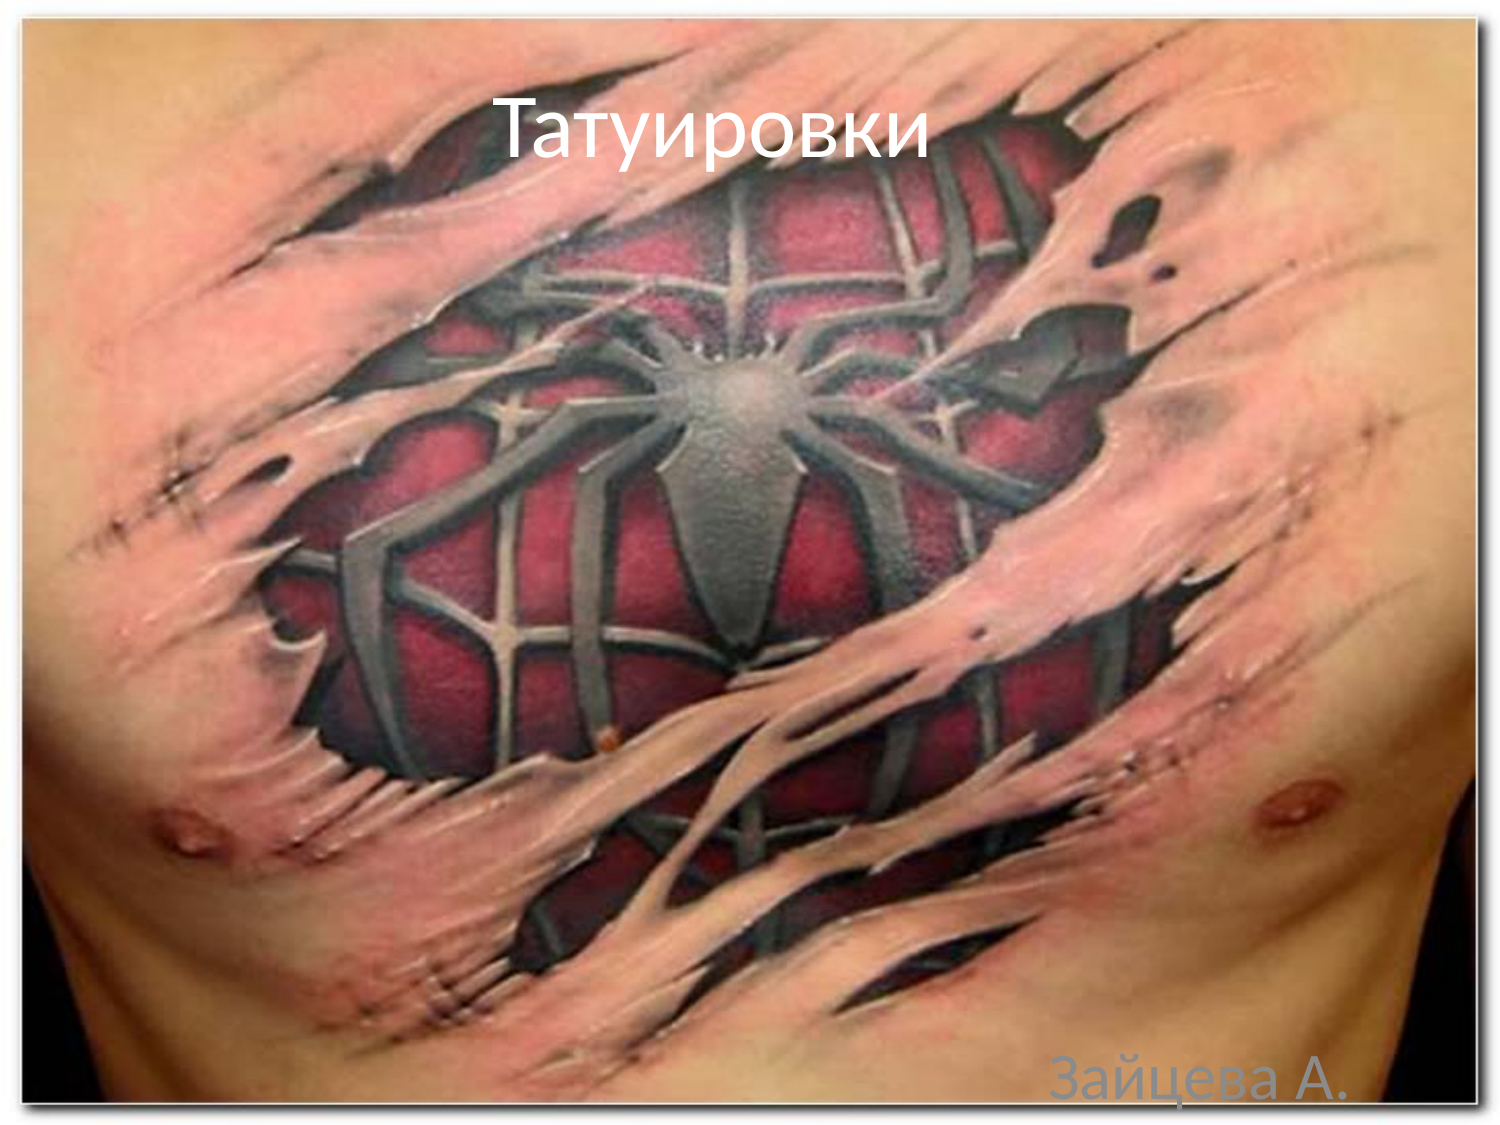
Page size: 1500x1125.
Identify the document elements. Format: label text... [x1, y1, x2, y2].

subtitle Зайцева А. [900, 1025, 1500, 1125]
title Татуировки [75, 0, 1350, 242]
picture [0, 0, 1500, 1125]
